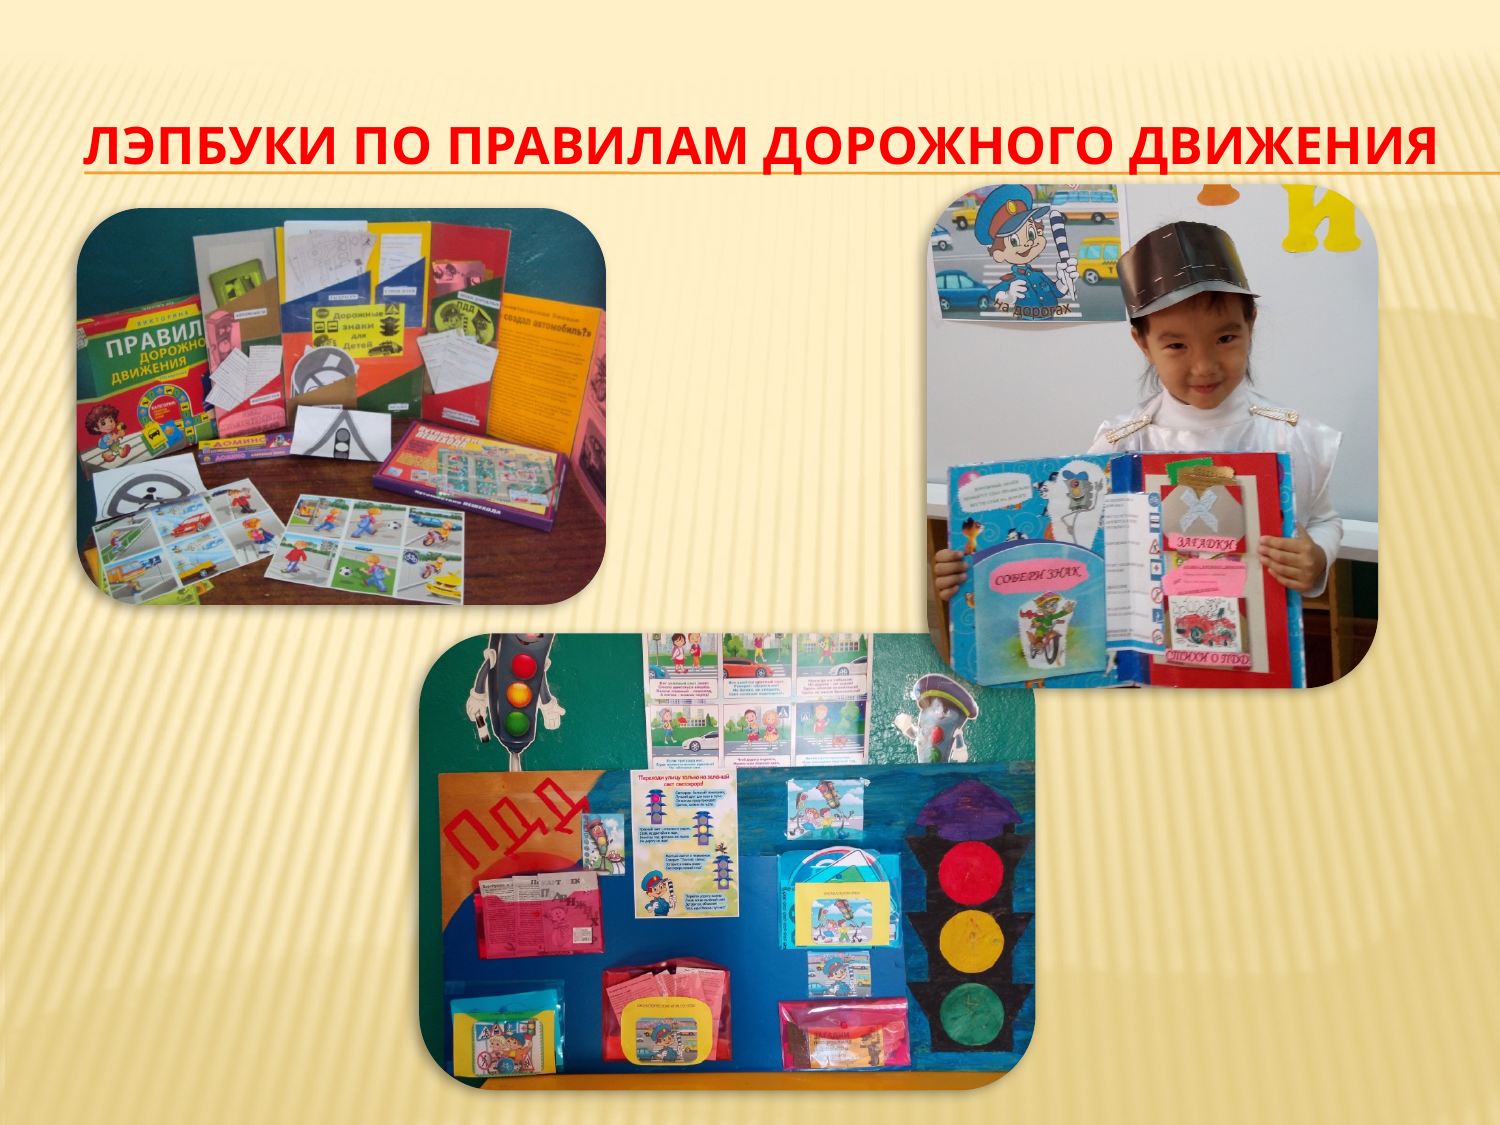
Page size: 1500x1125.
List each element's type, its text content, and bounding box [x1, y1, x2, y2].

title Лэпбуки по правилам дорожного движения [50, 75, 1475, 213]
picture [926, 184, 1379, 689]
picture [418, 633, 1036, 1091]
picture [1029, 947, 1036, 957]
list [76, 207, 607, 606]
picture [1030, 960, 1036, 974]
